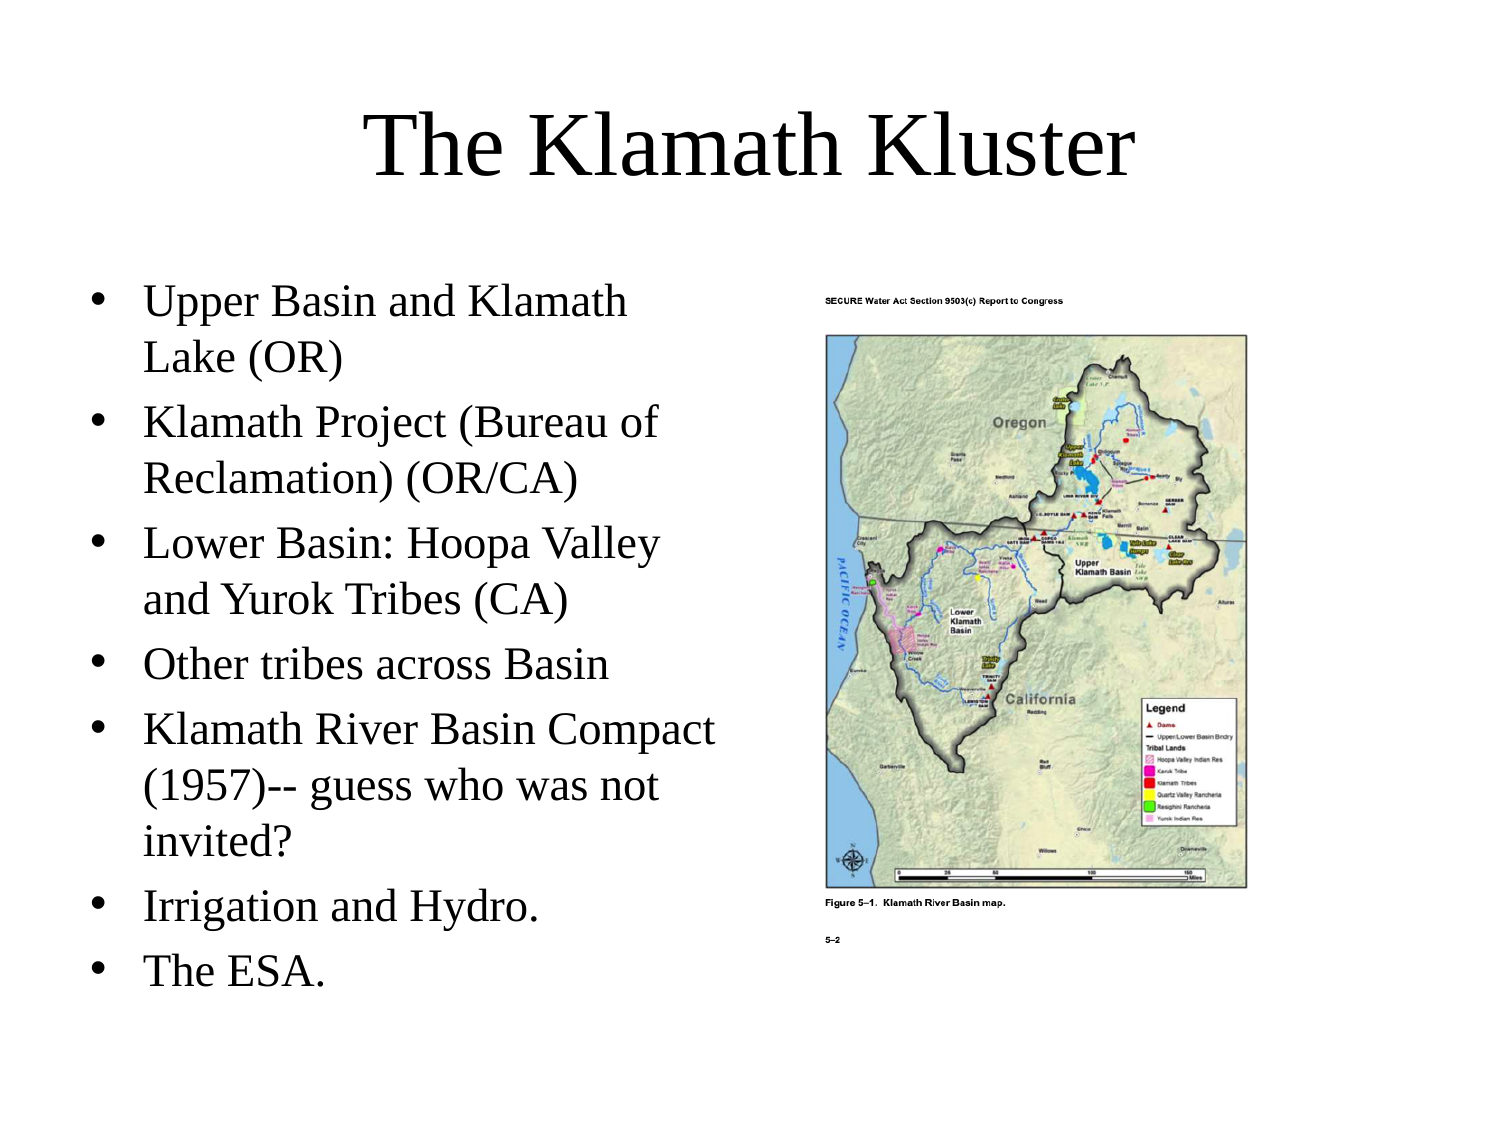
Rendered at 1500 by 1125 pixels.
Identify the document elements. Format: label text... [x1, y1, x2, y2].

list Upper Basin and Klamath Lake (OR) Klamath Project (Bureau of Reclamation) (OR/CA) Lower Basin: Hoopa Valley and Yurok Tribes (CA) Other tribes across Basin Klamath River Basin Compact (1957)-- guess who was not invited? Irrigation and Hydro. The ESA. [75, 262, 738, 1005]
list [684, 262, 1323, 978]
title The Klamath Kluster [75, 45, 1425, 233]
